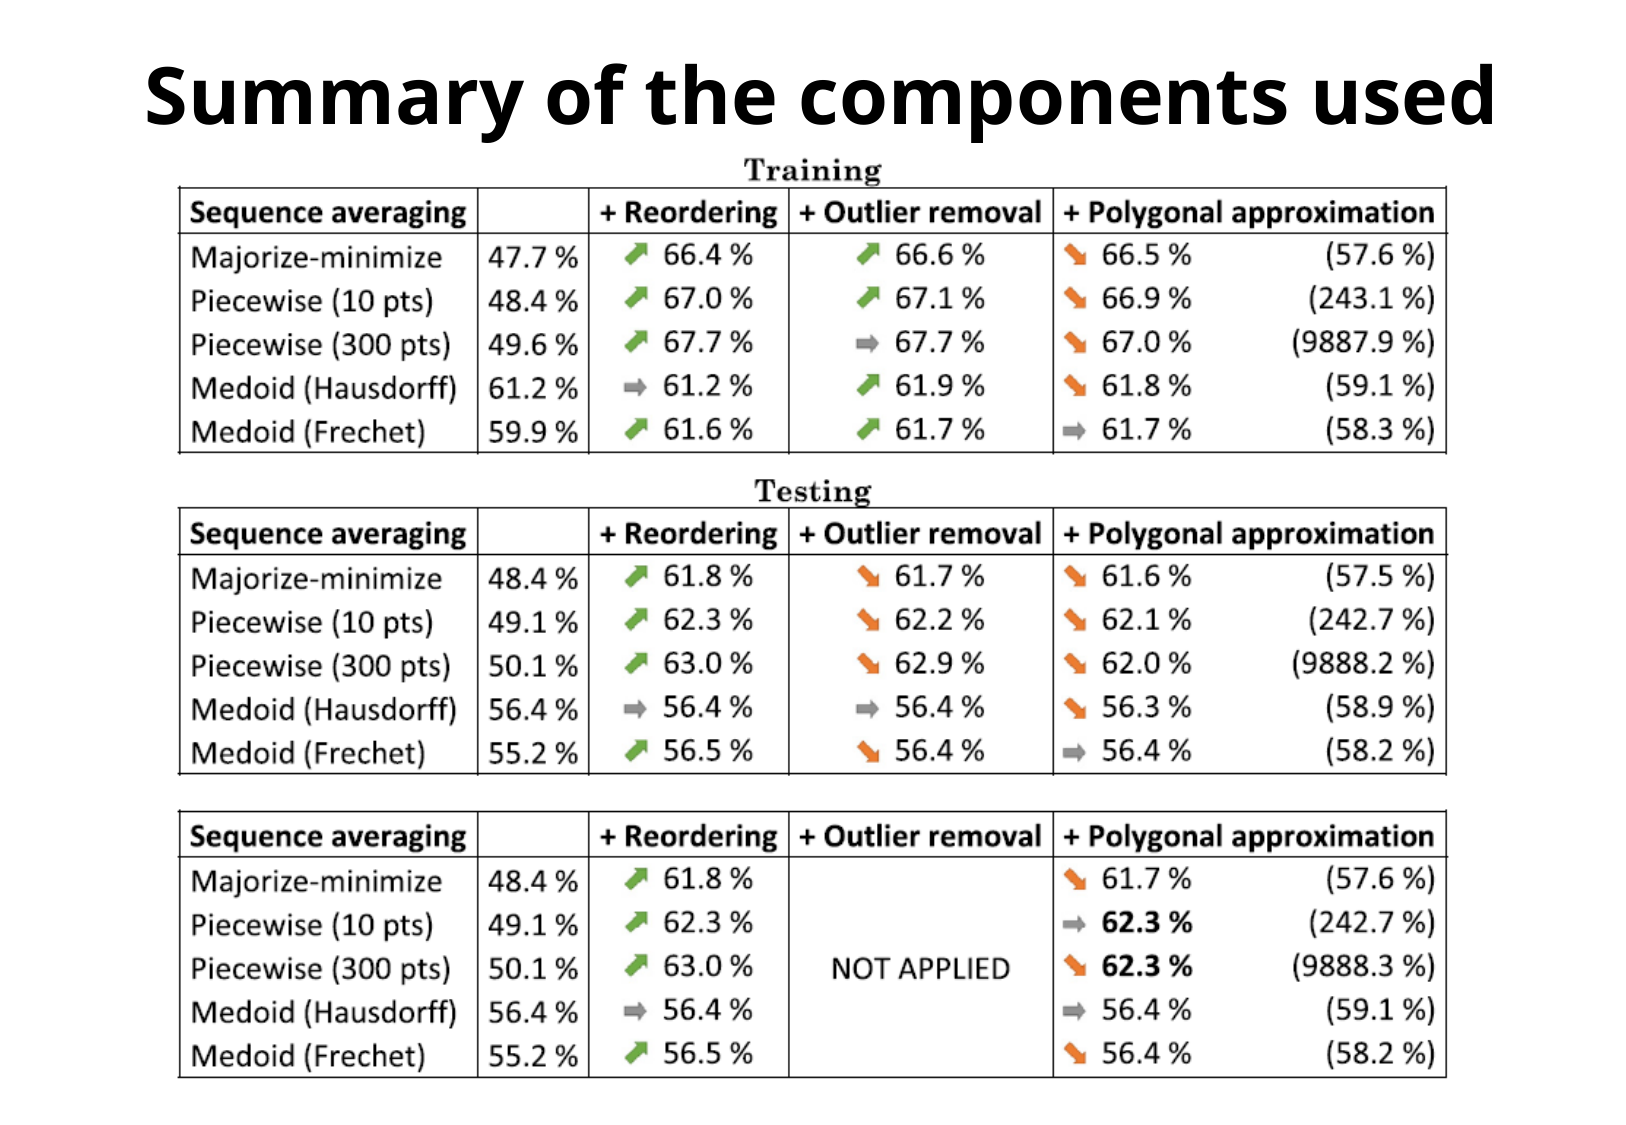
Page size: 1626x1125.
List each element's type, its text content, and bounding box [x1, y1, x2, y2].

picture [172, 148, 1453, 1090]
text_box Summary of the components used [129, 48, 1515, 149]
